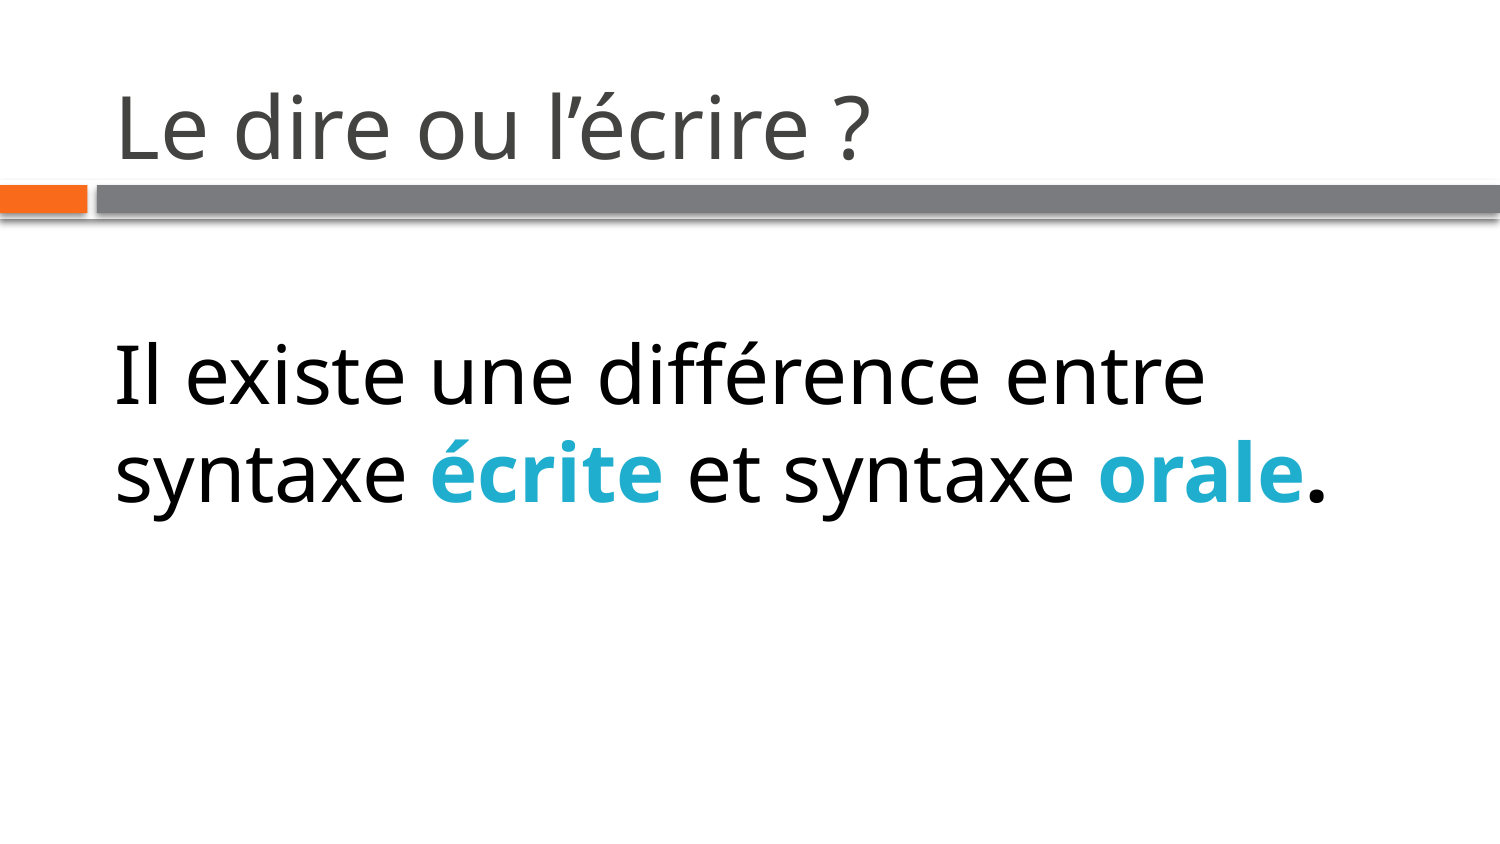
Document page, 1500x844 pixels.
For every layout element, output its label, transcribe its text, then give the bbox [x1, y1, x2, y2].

title Le dire ou l’écrire ? [99, 19, 1438, 185]
list Il existe une différence entre syntaxe écrite et syntaxe orale. [99, 257, 1388, 623]
